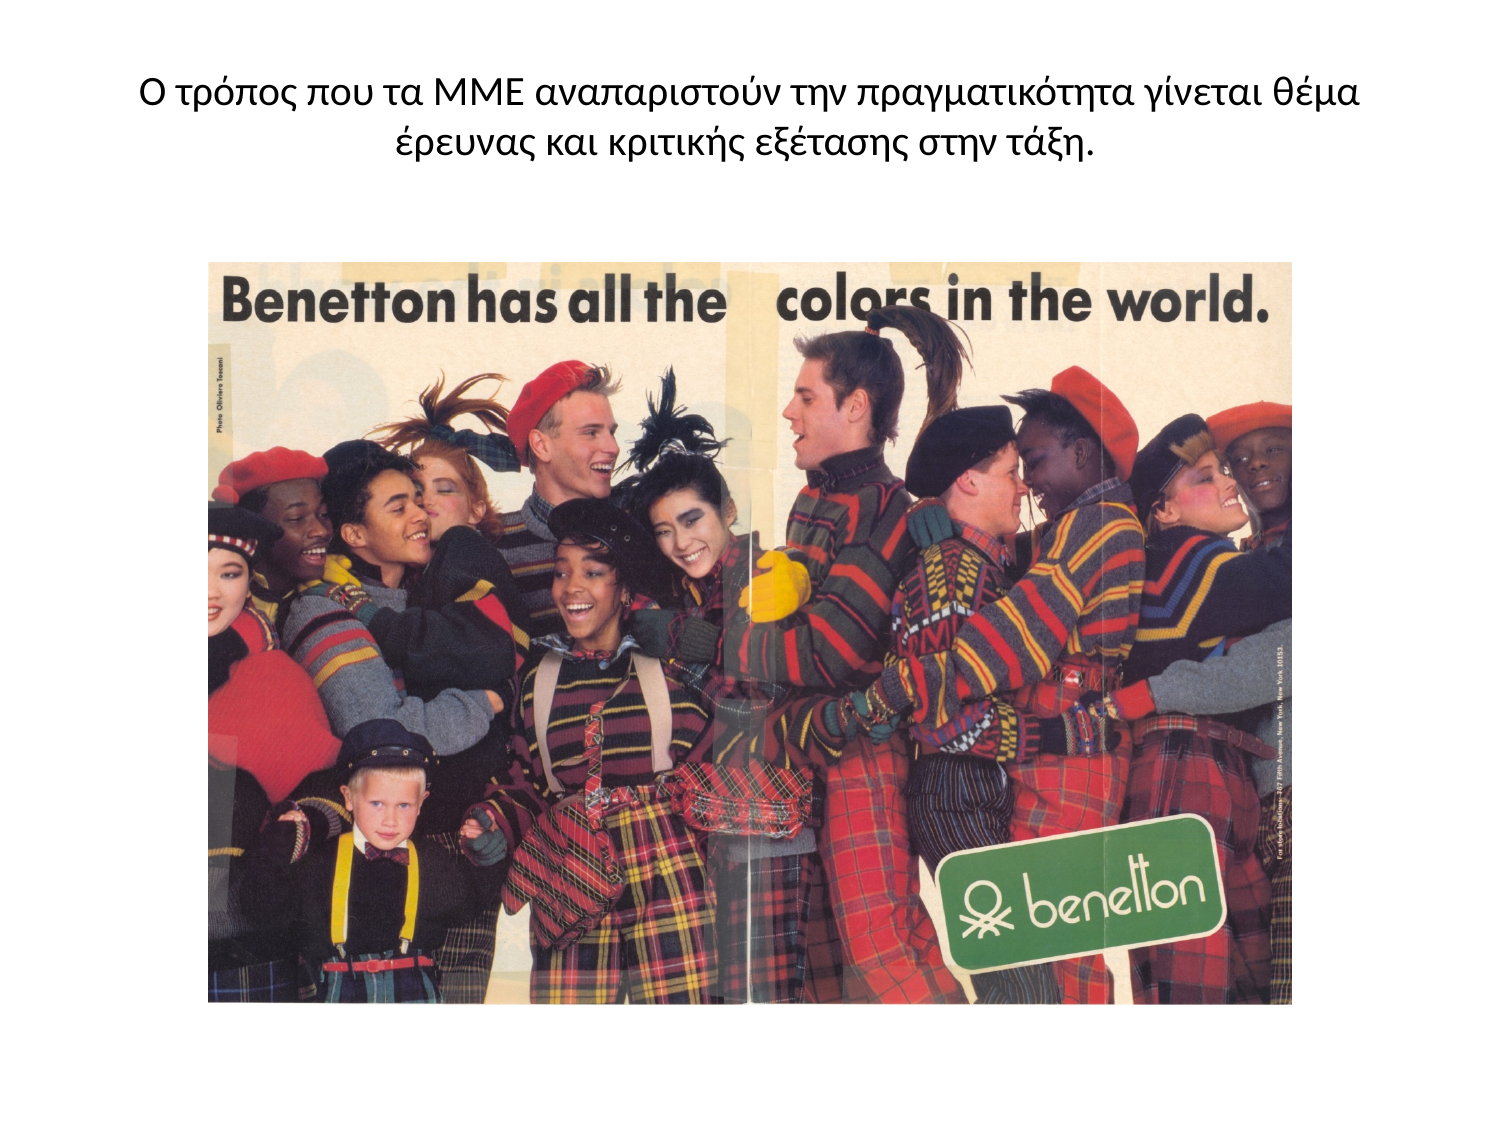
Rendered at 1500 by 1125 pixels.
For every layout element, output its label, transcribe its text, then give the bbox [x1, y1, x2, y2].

title Ο τρόπος που τα ΜΜΕ αναπαριστούν την πραγματικότητα γίνεται θέμα έρευνας και κριτικής εξέτασης στην τάξη. [75, 45, 1425, 233]
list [208, 262, 1292, 1006]
